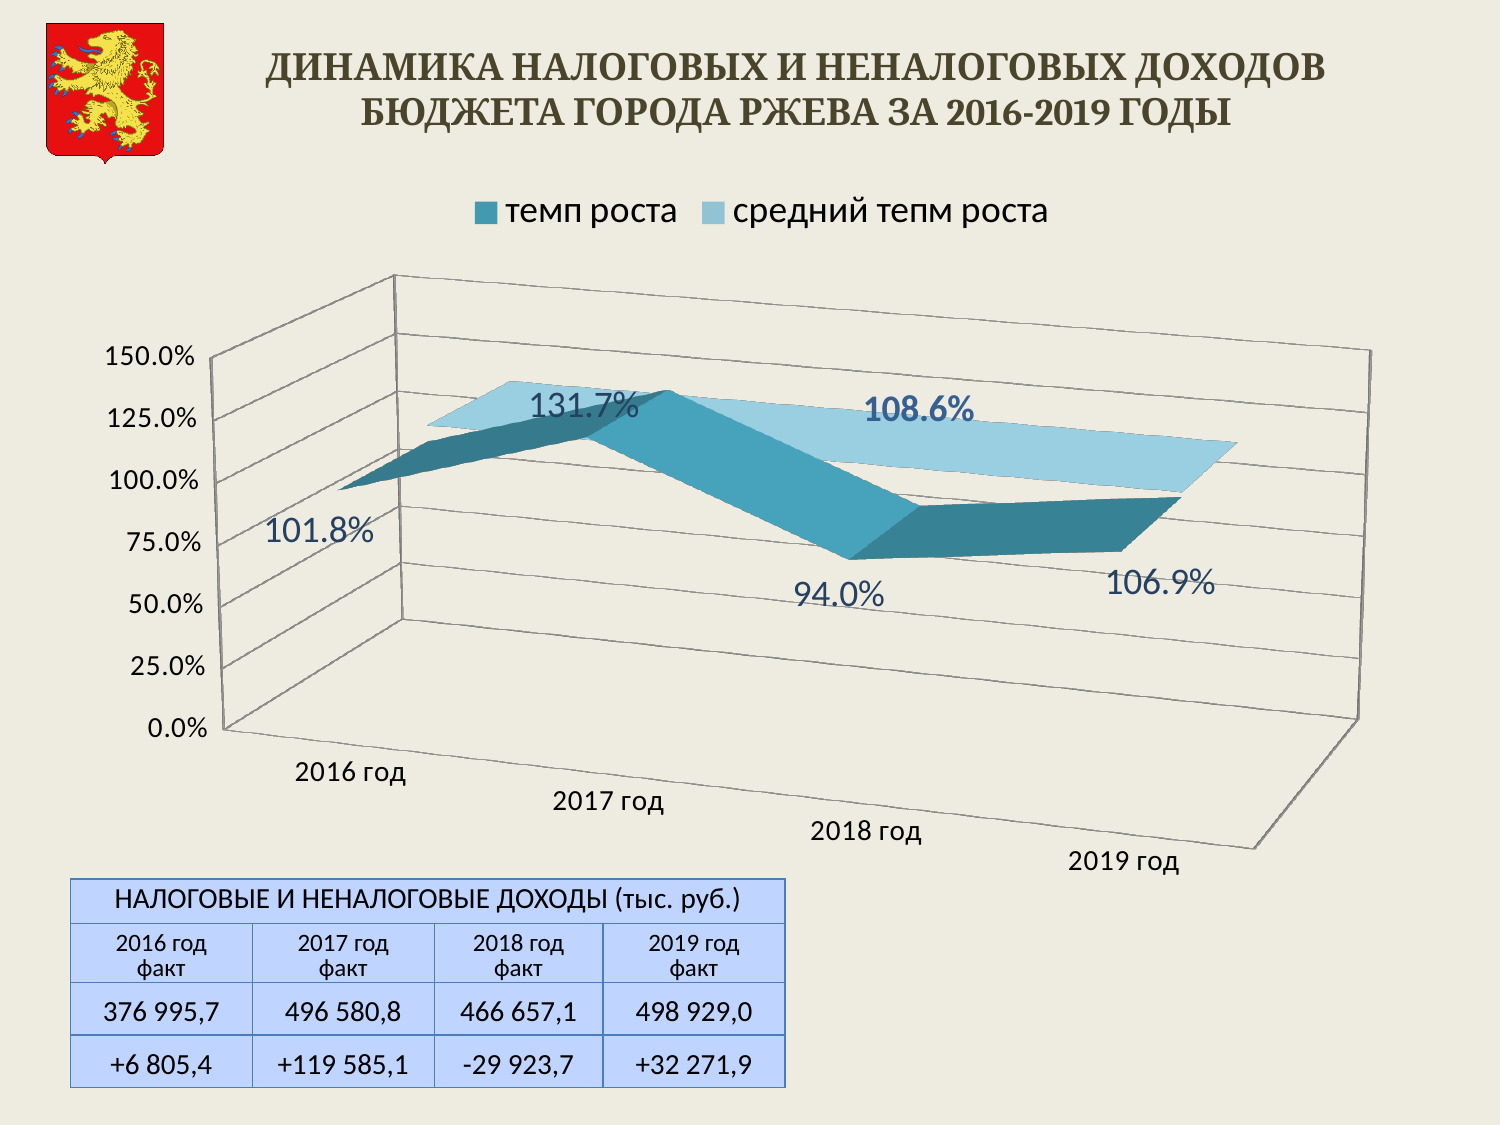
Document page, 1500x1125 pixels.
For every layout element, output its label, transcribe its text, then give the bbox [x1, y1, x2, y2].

table_cell 498 929,0 [604, 993, 784, 1034]
table_cell 466 657,1 [435, 993, 602, 1034]
table_cell -29 923,7 [435, 1036, 602, 1087]
table_cell +32 271,9 [604, 1036, 784, 1087]
table_cell +119 585,1 [253, 1036, 434, 1087]
table_cell 496 580,8 [253, 993, 434, 1034]
picture [46, 23, 165, 165]
table_cell 376 995,7 [71, 993, 252, 1034]
table_cell +6 805,4 [71, 1036, 252, 1087]
text_box динамика налоговых и неналоговых доходов бюджета города ржева за 2016-2019 годы [234, 35, 1360, 129]
chart [46, 175, 1477, 985]
